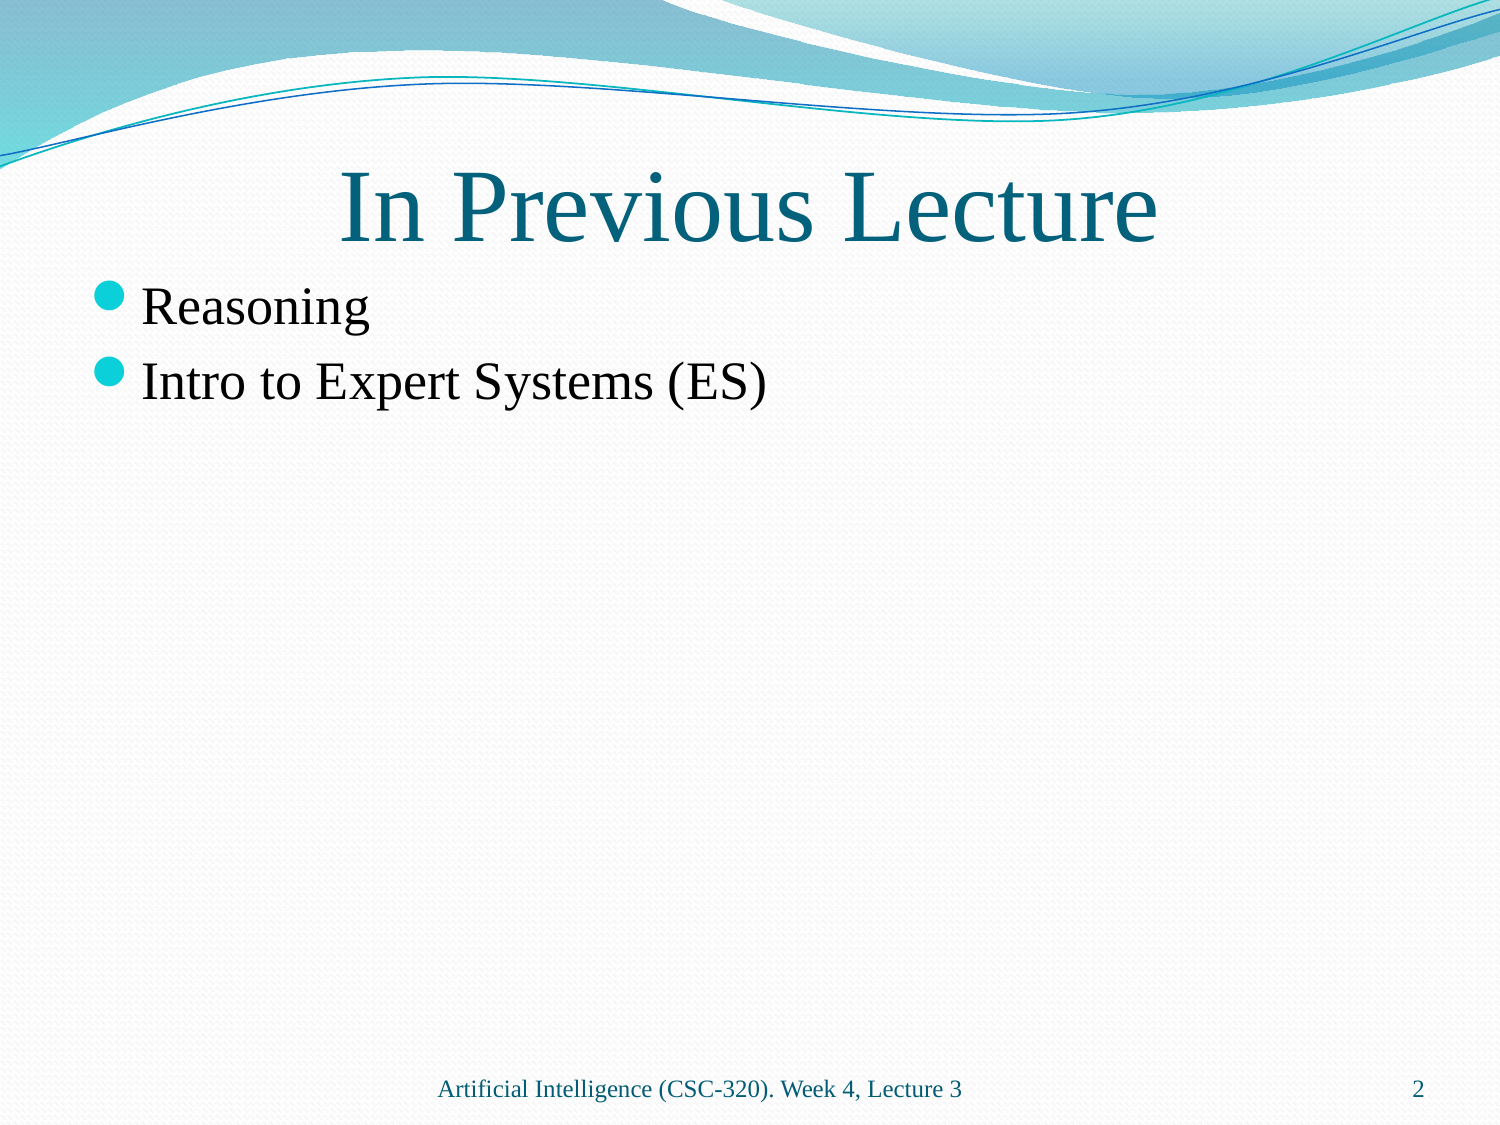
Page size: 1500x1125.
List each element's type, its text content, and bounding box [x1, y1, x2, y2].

list Reasoning Intro to Expert Systems (ES) [75, 262, 1425, 1075]
slide_number 2 [1299, 1042, 1425, 1103]
footer Artificial Intelligence (CSC-320). Week 4, Lecture 3 [437, 1042, 988, 1103]
title In Previous Lecture [75, 75, 1425, 262]
